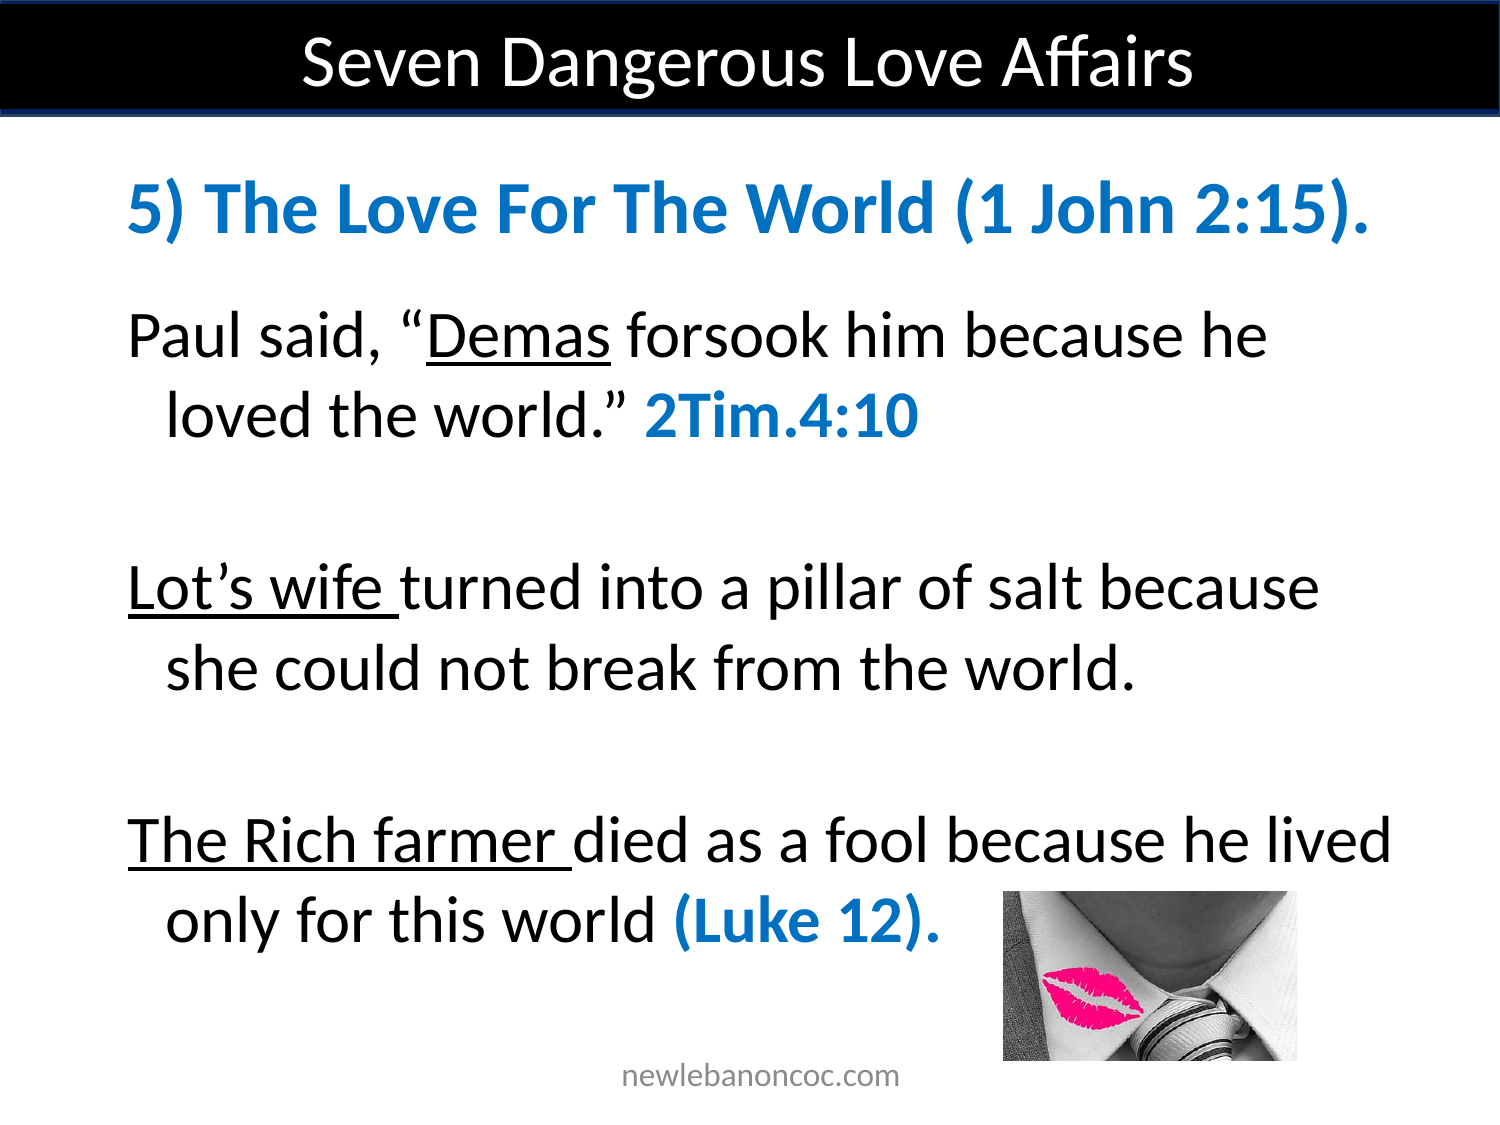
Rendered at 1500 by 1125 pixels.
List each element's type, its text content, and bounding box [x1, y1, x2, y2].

text_box Seven Dangerous Love Affairs [0, 4, 1499, 109]
text_box Paul said, “Demas forsook him because he loved the world.” 2Tim.4:10 Lot’s wife turned into a pillar of salt because she could not break from the world. The Rich farmer died as a fool because he lived only for this world (Luke 12). [75, 283, 1436, 964]
text_box 5) The Love For The World (1 John 2:15). [0, 151, 1499, 257]
footer newlebanoncoc.com [496, 1042, 1004, 1103]
picture [1003, 891, 1298, 1061]
text_box [0, 0, 1500, 117]
